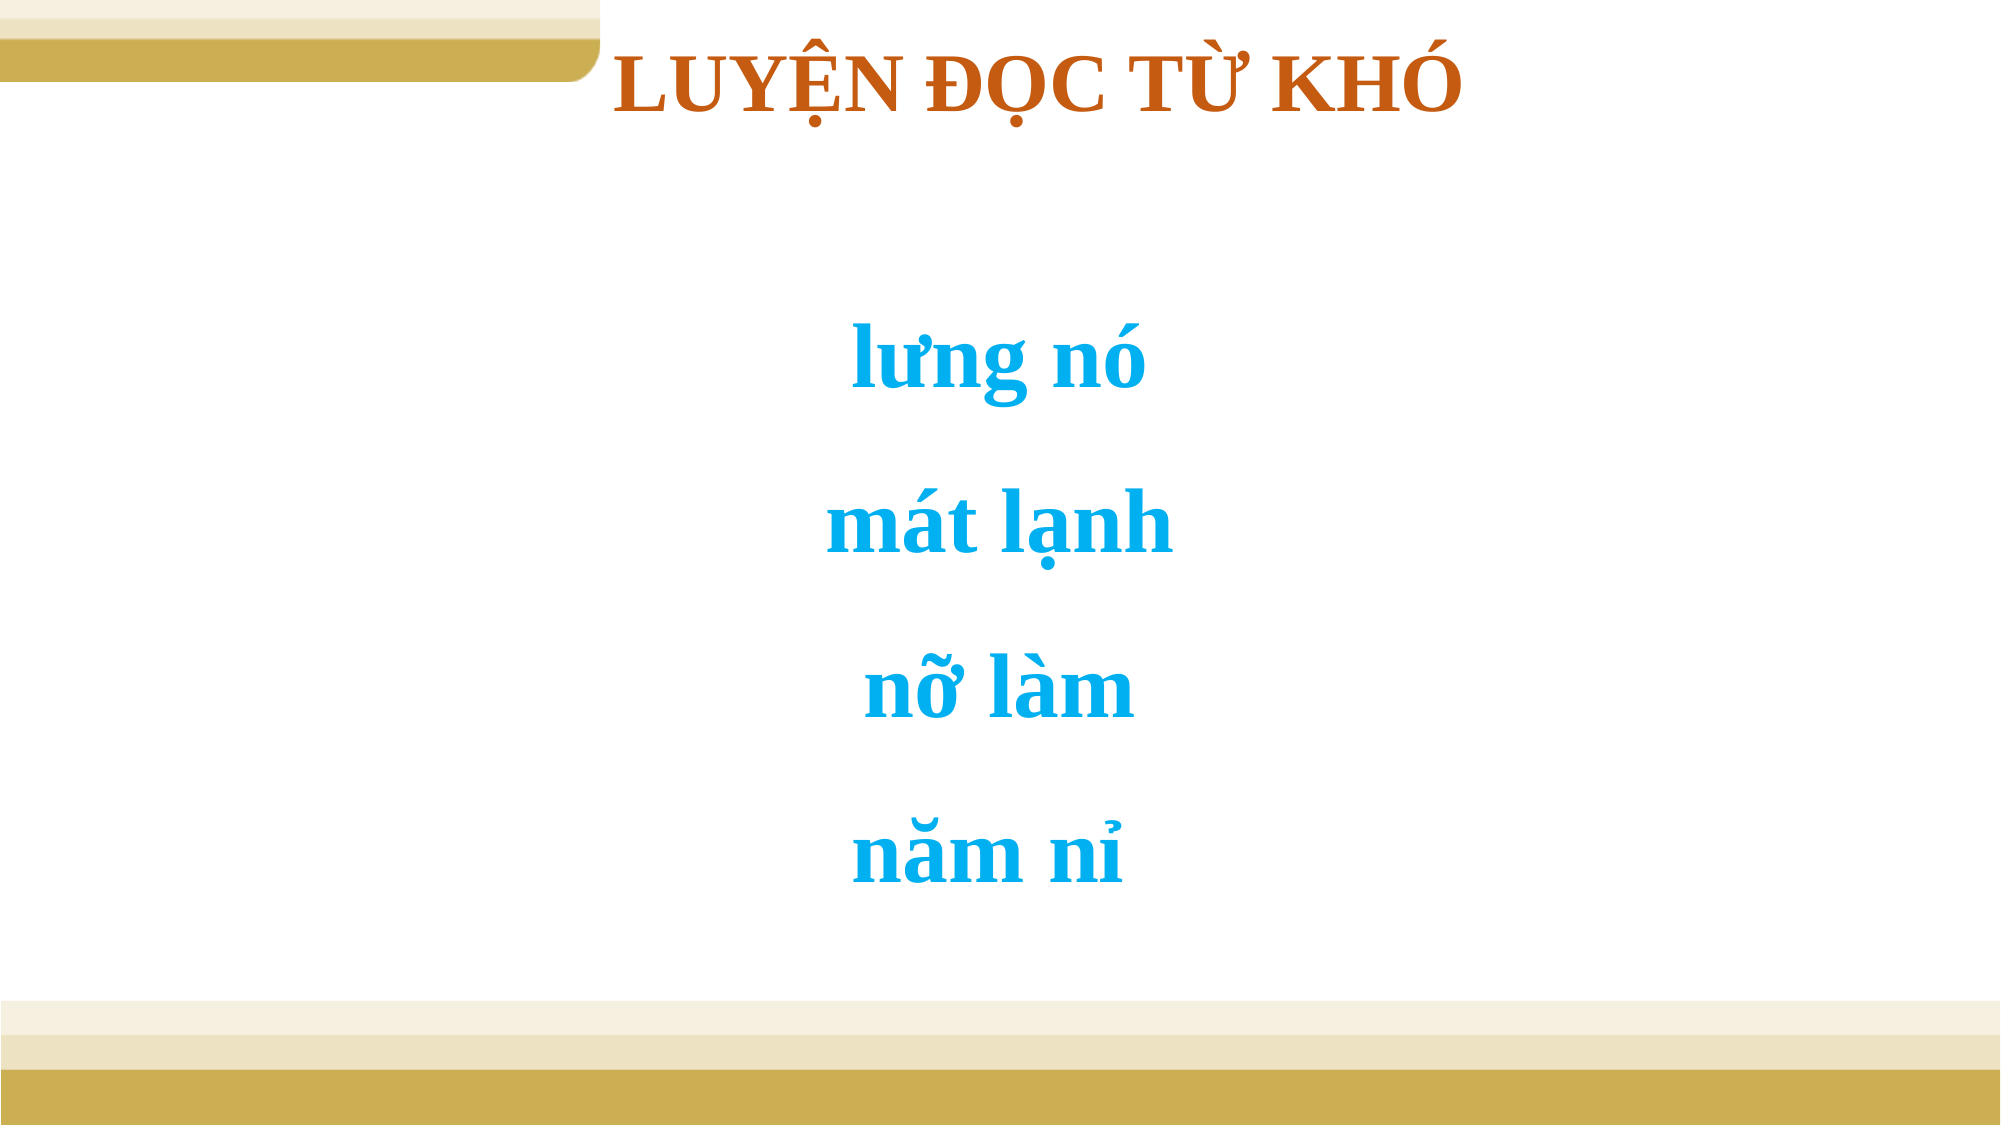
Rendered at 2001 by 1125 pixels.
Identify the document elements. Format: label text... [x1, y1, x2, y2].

text_box lưng nó mát lạnh nỡ làm năm nỉ [622, 233, 1378, 908]
text_box LUYỆN ĐỌC TỪ KHÓ [589, 20, 1490, 136]
